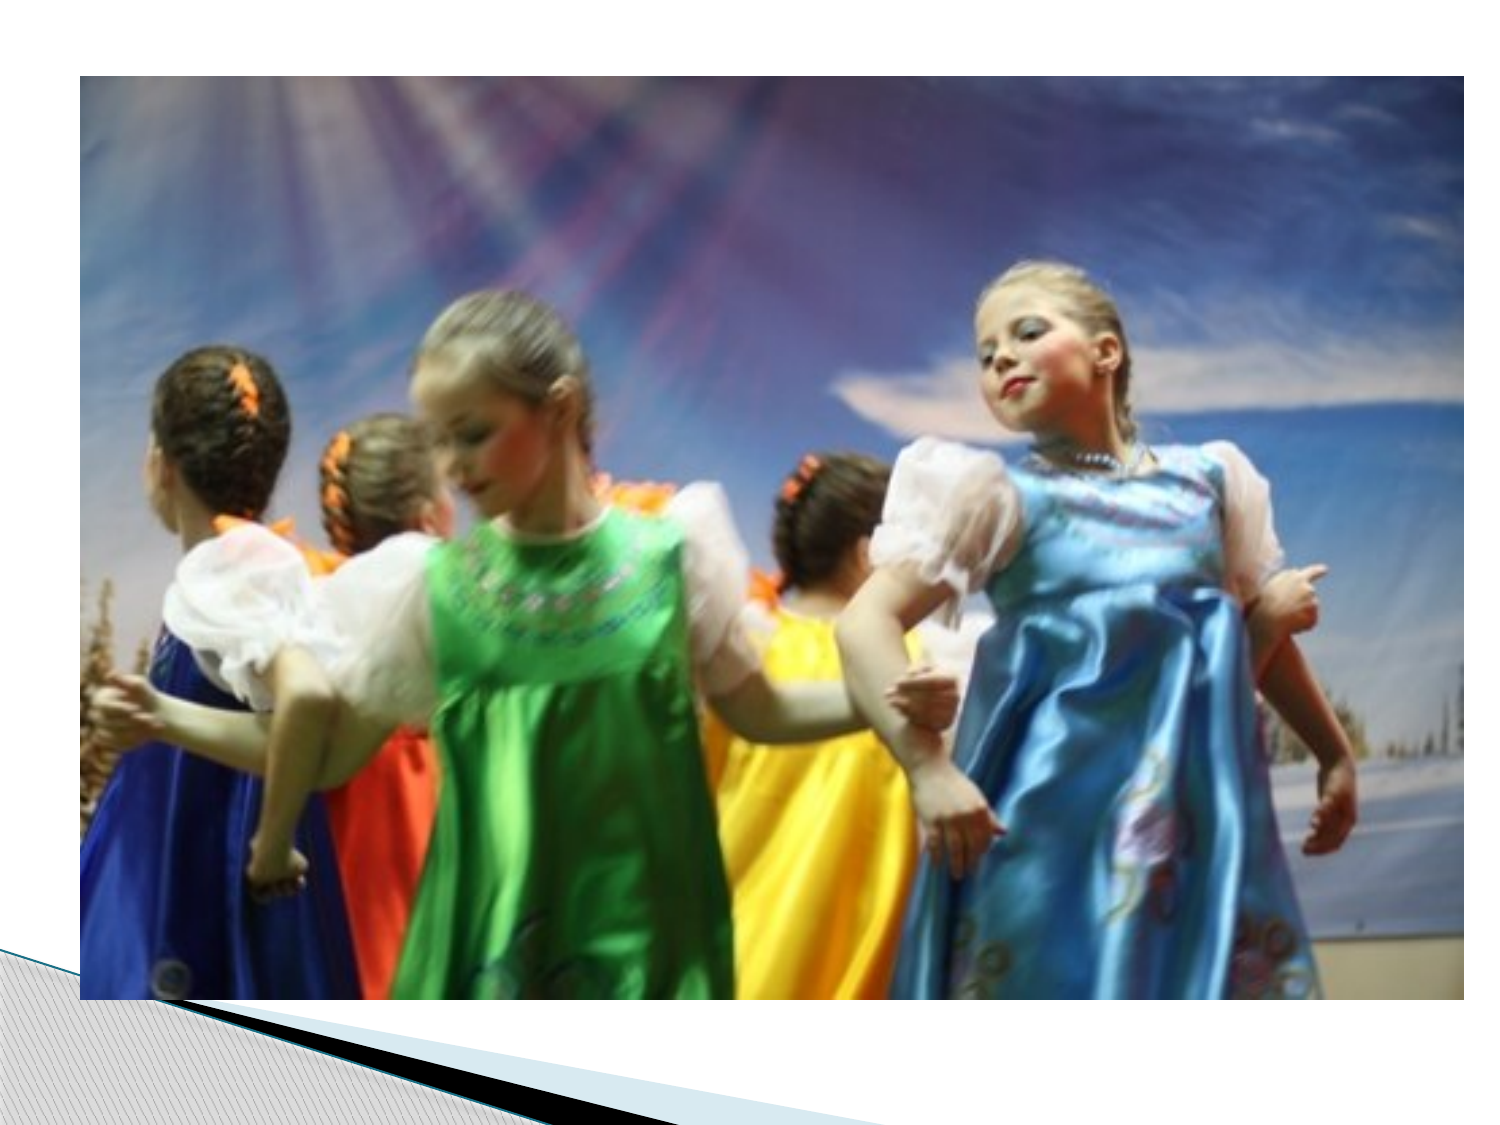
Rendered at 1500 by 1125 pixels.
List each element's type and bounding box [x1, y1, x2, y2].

picture [80, 75, 1464, 1000]
